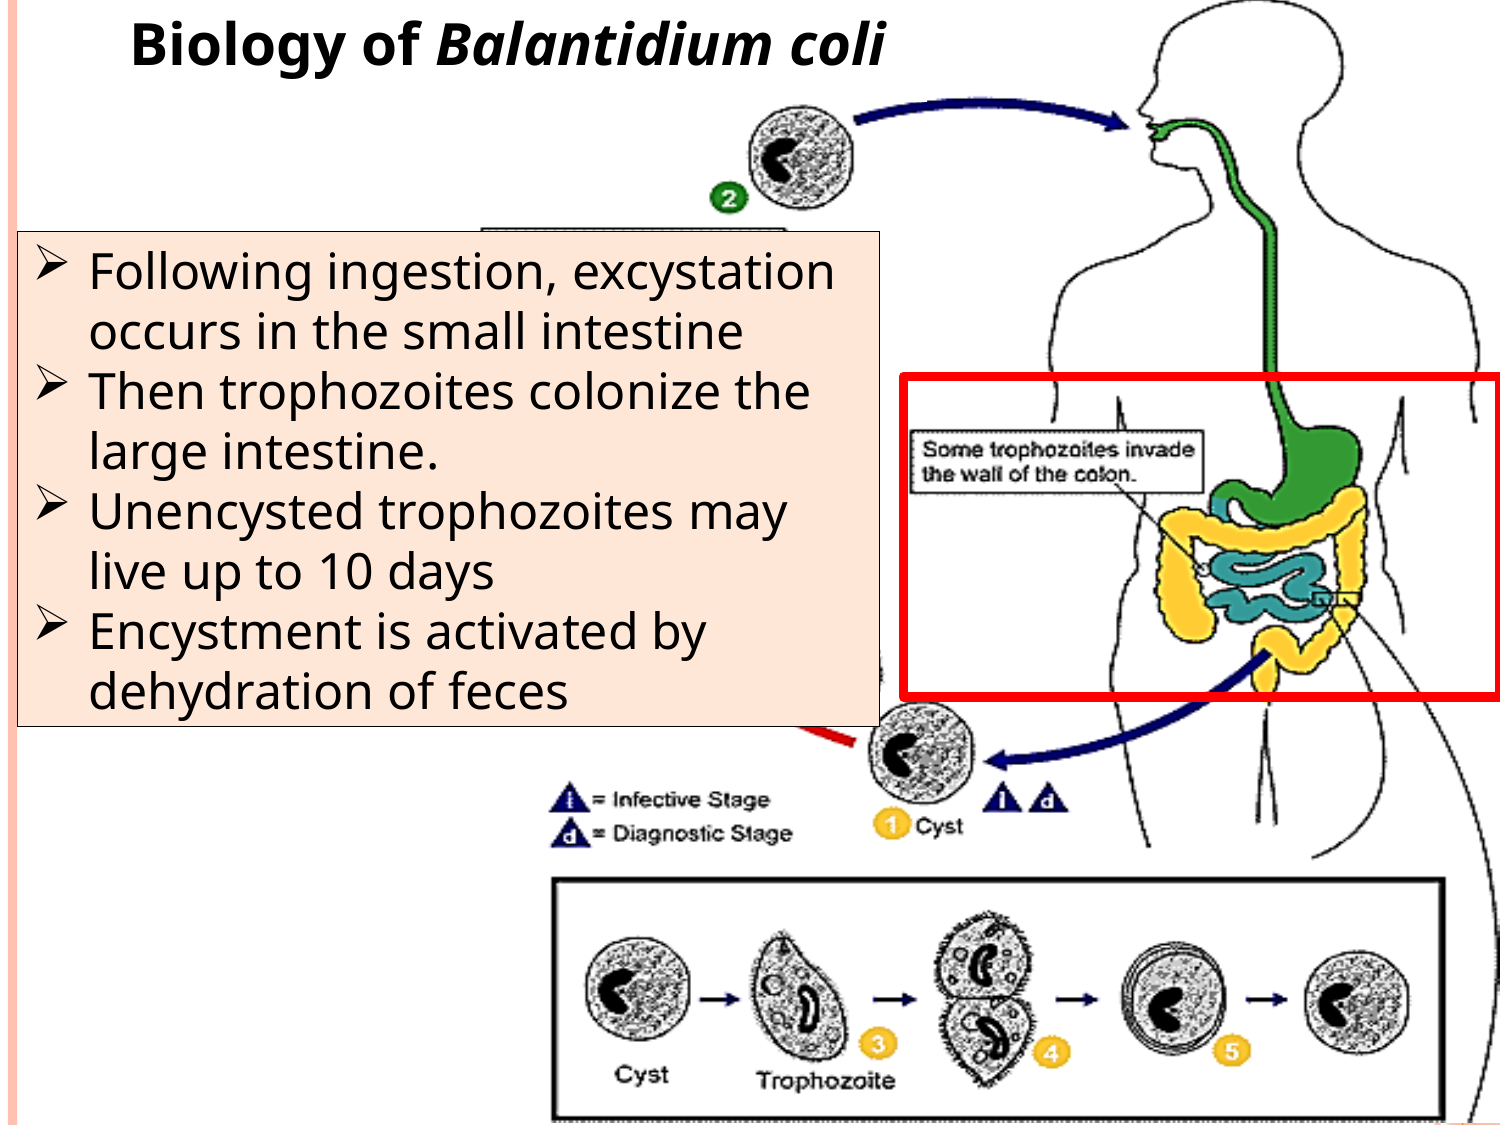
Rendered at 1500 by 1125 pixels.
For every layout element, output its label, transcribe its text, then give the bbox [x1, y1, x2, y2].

text_box Following ingestion, excystation occurs in the small intestine Then trophozoites colonize the large intestine. Unencysted trophozoites may live up to 10 days Encystment is activated by dehydration of feces [17, 231, 460, 727]
picture [465, 0, 1500, 1124]
list Biology of Balantidium coli [88, 0, 462, 102]
